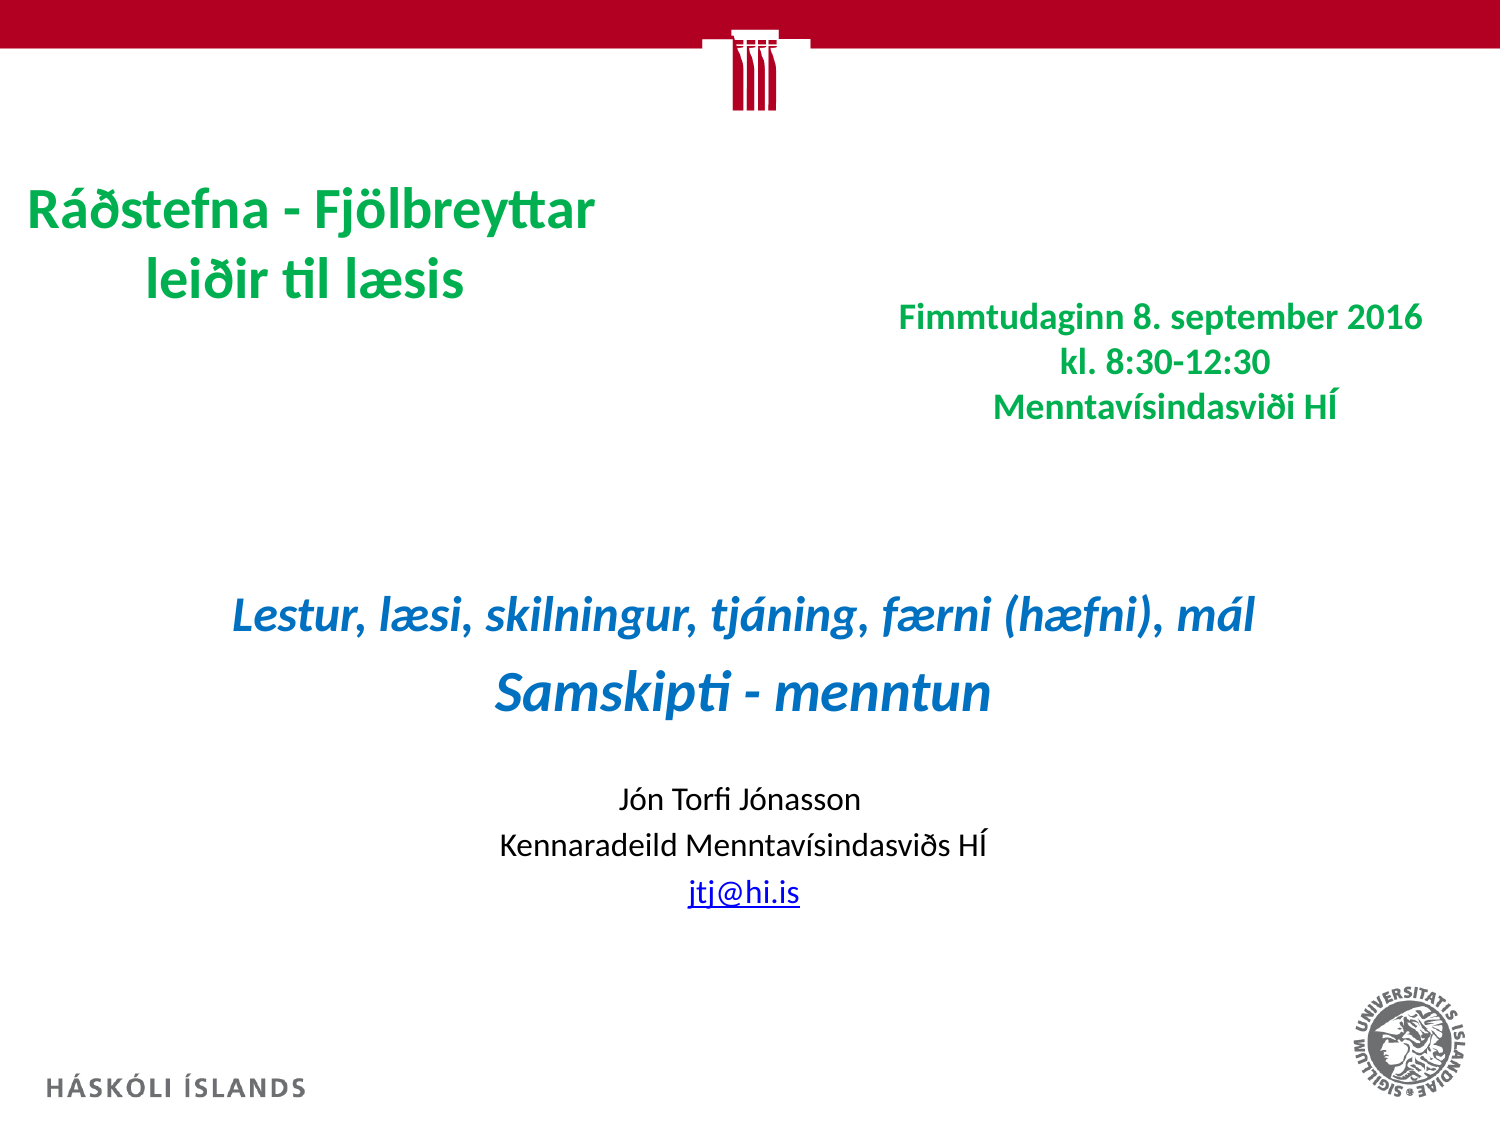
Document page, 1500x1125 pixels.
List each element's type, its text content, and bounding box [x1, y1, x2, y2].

subtitle Lestur, læsi, skilningur, tjáning, færni (hæfni), mál Samskipti - menntun Jón Torfi Jónasson Kennaradeild Menntavísindasviðs HÍ jtj@hi.is [88, 574, 1400, 953]
picture [0, 0, 1500, 1125]
text_box Fimmtudaginn 8. september 2016 kl. 8:30-12:30 Menntavísindasviði HÍ [832, 210, 1498, 509]
title Ráðstefna - Fjölbreyttar leiðir til læsis [1, 61, 623, 410]
